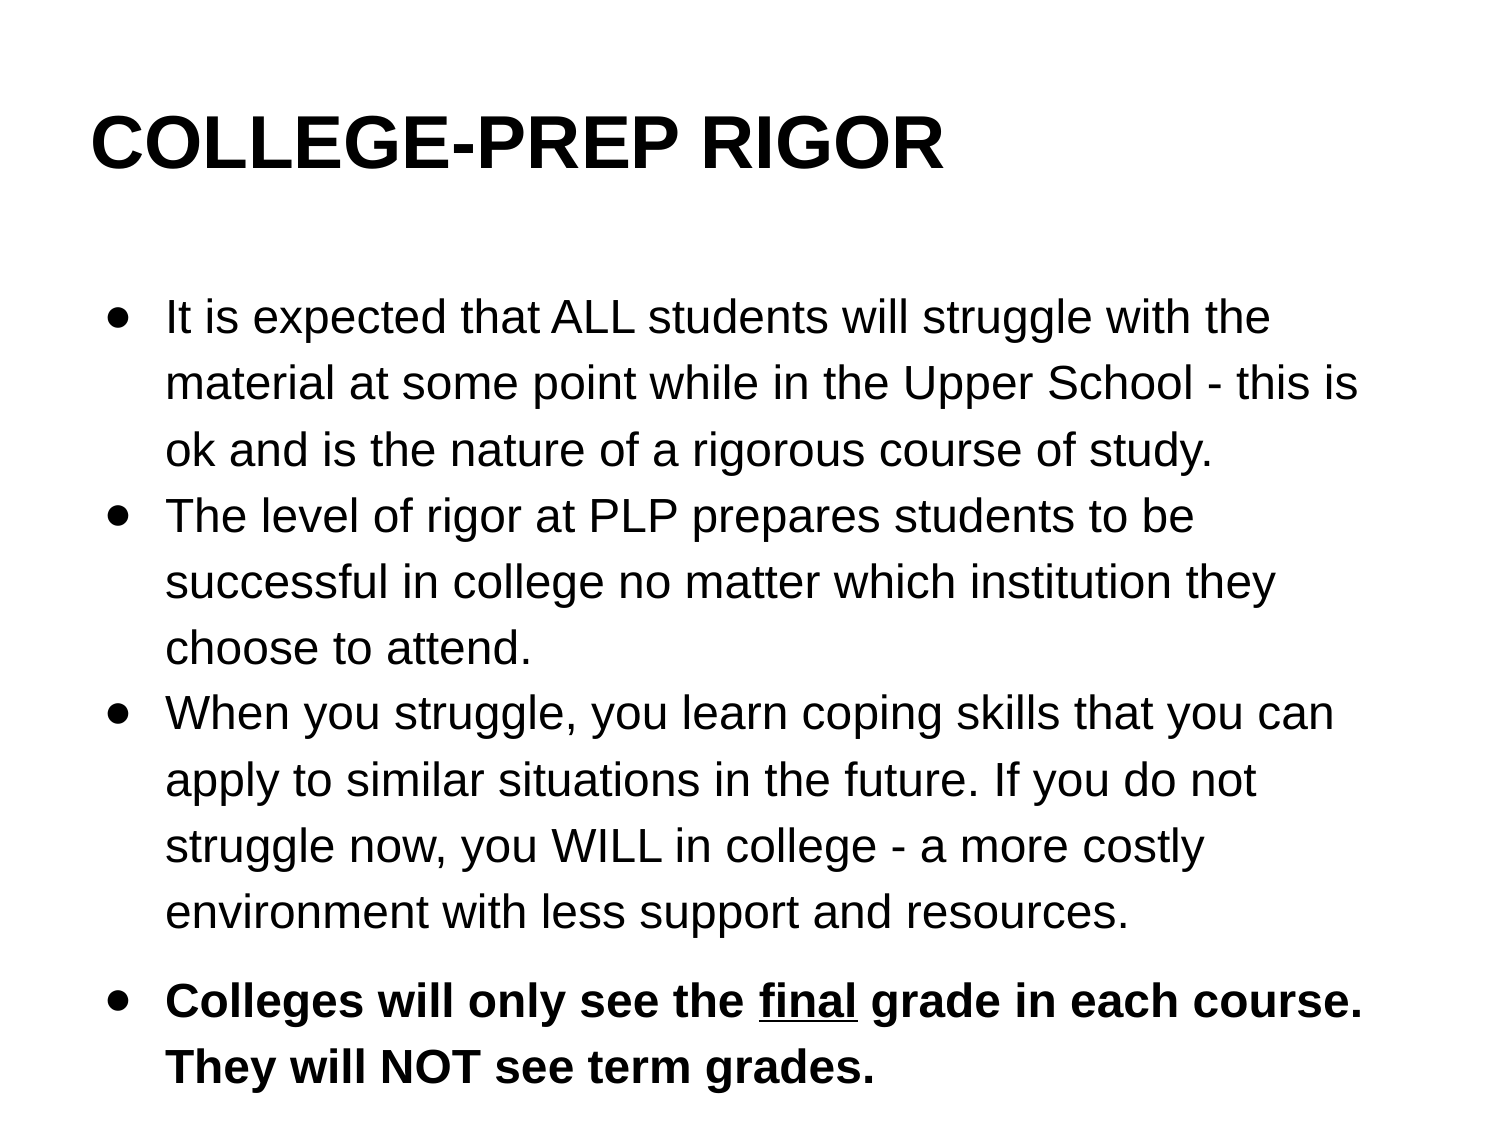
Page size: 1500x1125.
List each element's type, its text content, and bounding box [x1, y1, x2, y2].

title COLLEGE-PREP RIGOR [75, 45, 1425, 233]
list It is expected that ALL students will struggle with the material at some point while in the Upper School - this is ok and is the nature of a rigorous course of study. The level of rigor at PLP prepares students to be successful in college no matter which institution they choose to attend. When you struggle, you learn coping skills that you can apply to similar situations in the future. If you do not struggle now, you WILL in college - a more costly environment with less support and resources. Colleges will only see the final grade in each course. They will NOT see term grades. [75, 262, 1425, 1078]
